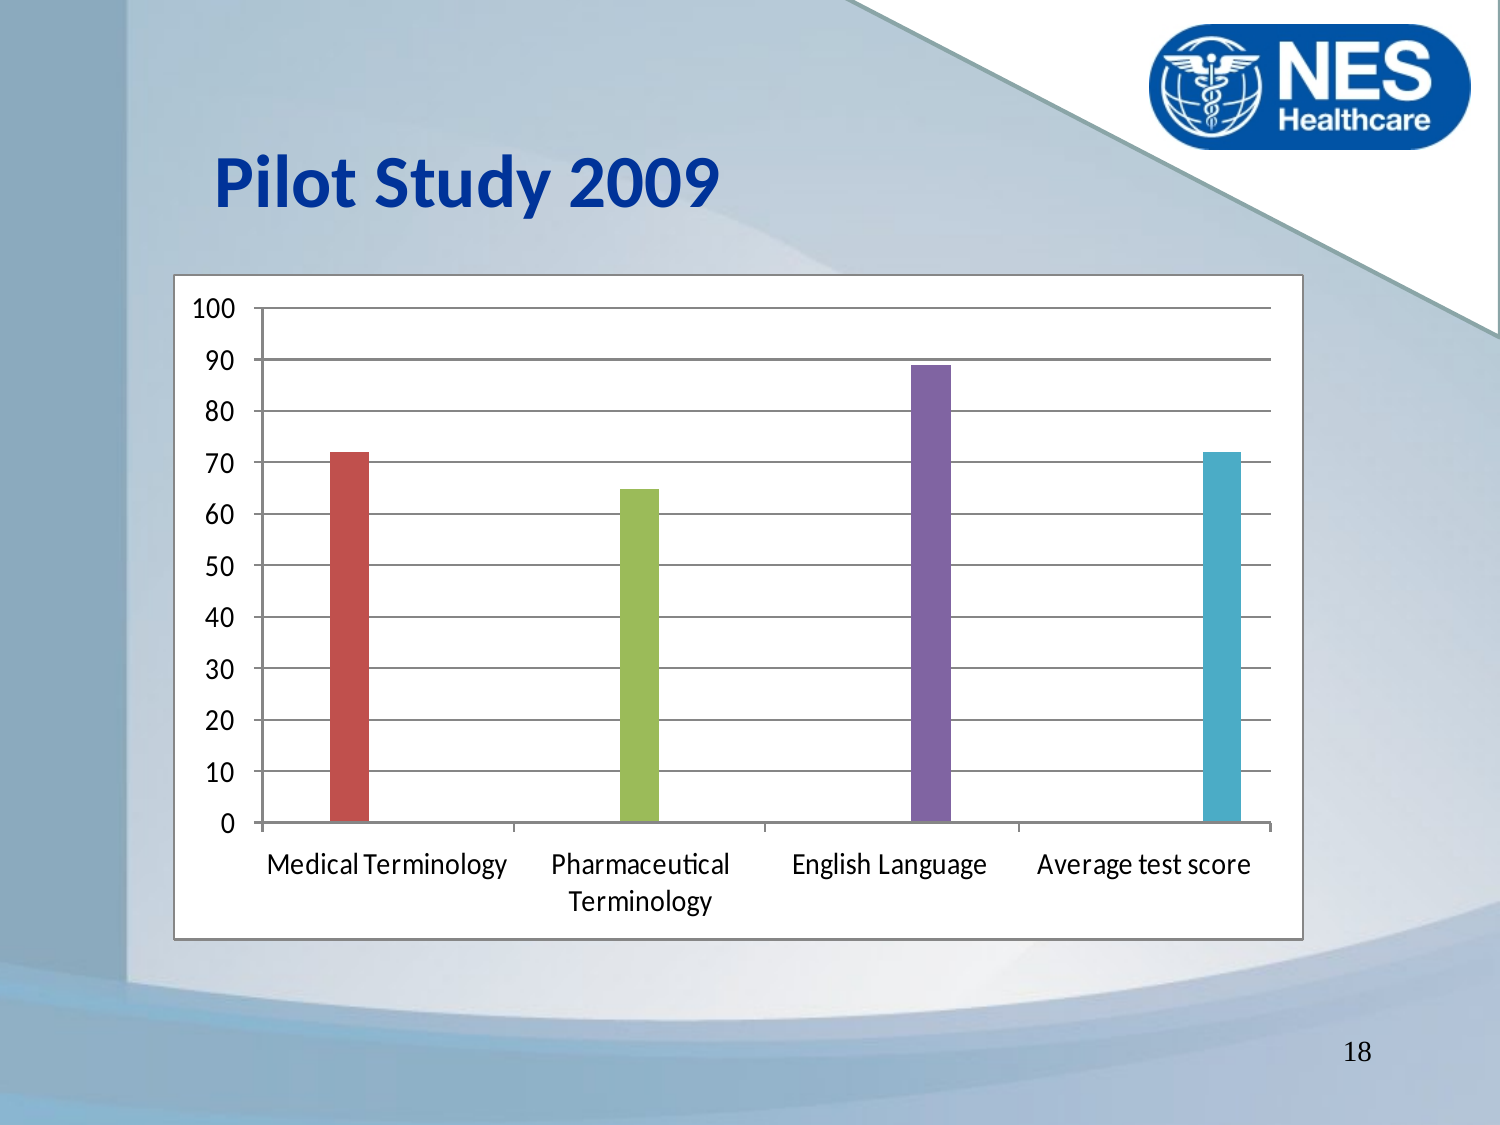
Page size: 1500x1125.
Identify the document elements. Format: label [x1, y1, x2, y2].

text_box [0, 0, 1500, 1125]
text_box [162, 262, 1313, 951]
